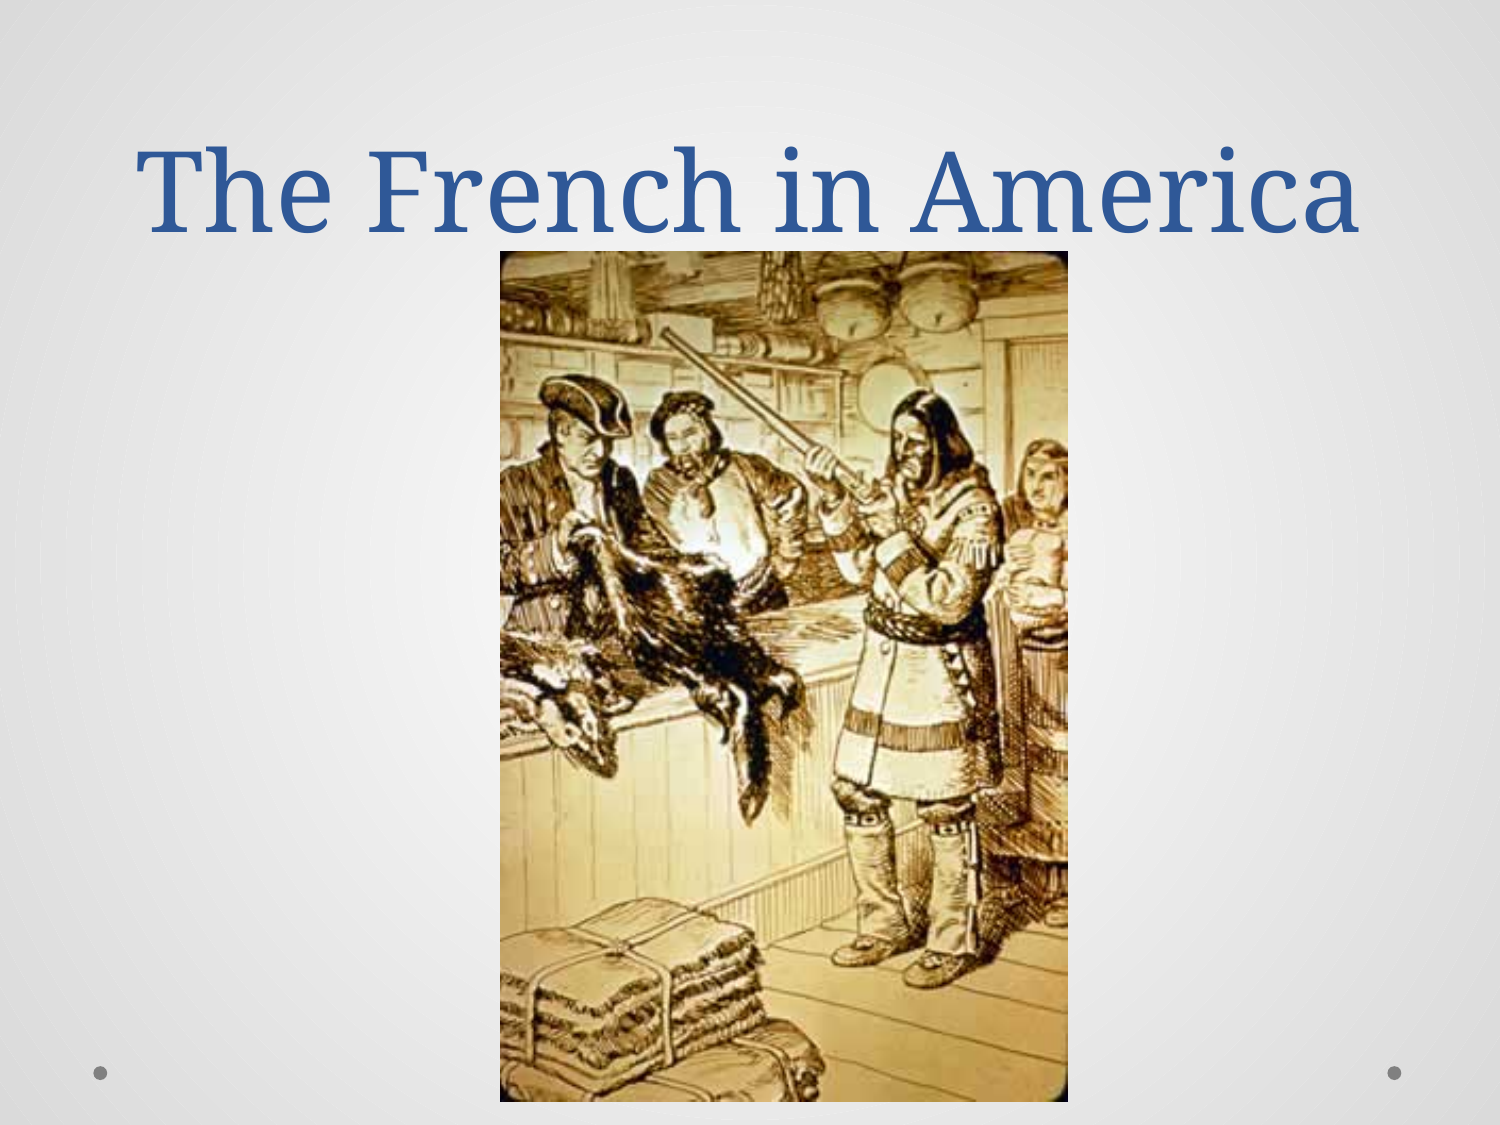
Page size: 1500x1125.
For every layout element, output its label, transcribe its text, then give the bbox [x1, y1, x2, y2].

title The French in America [75, 0, 1425, 263]
picture [499, 251, 1068, 1102]
